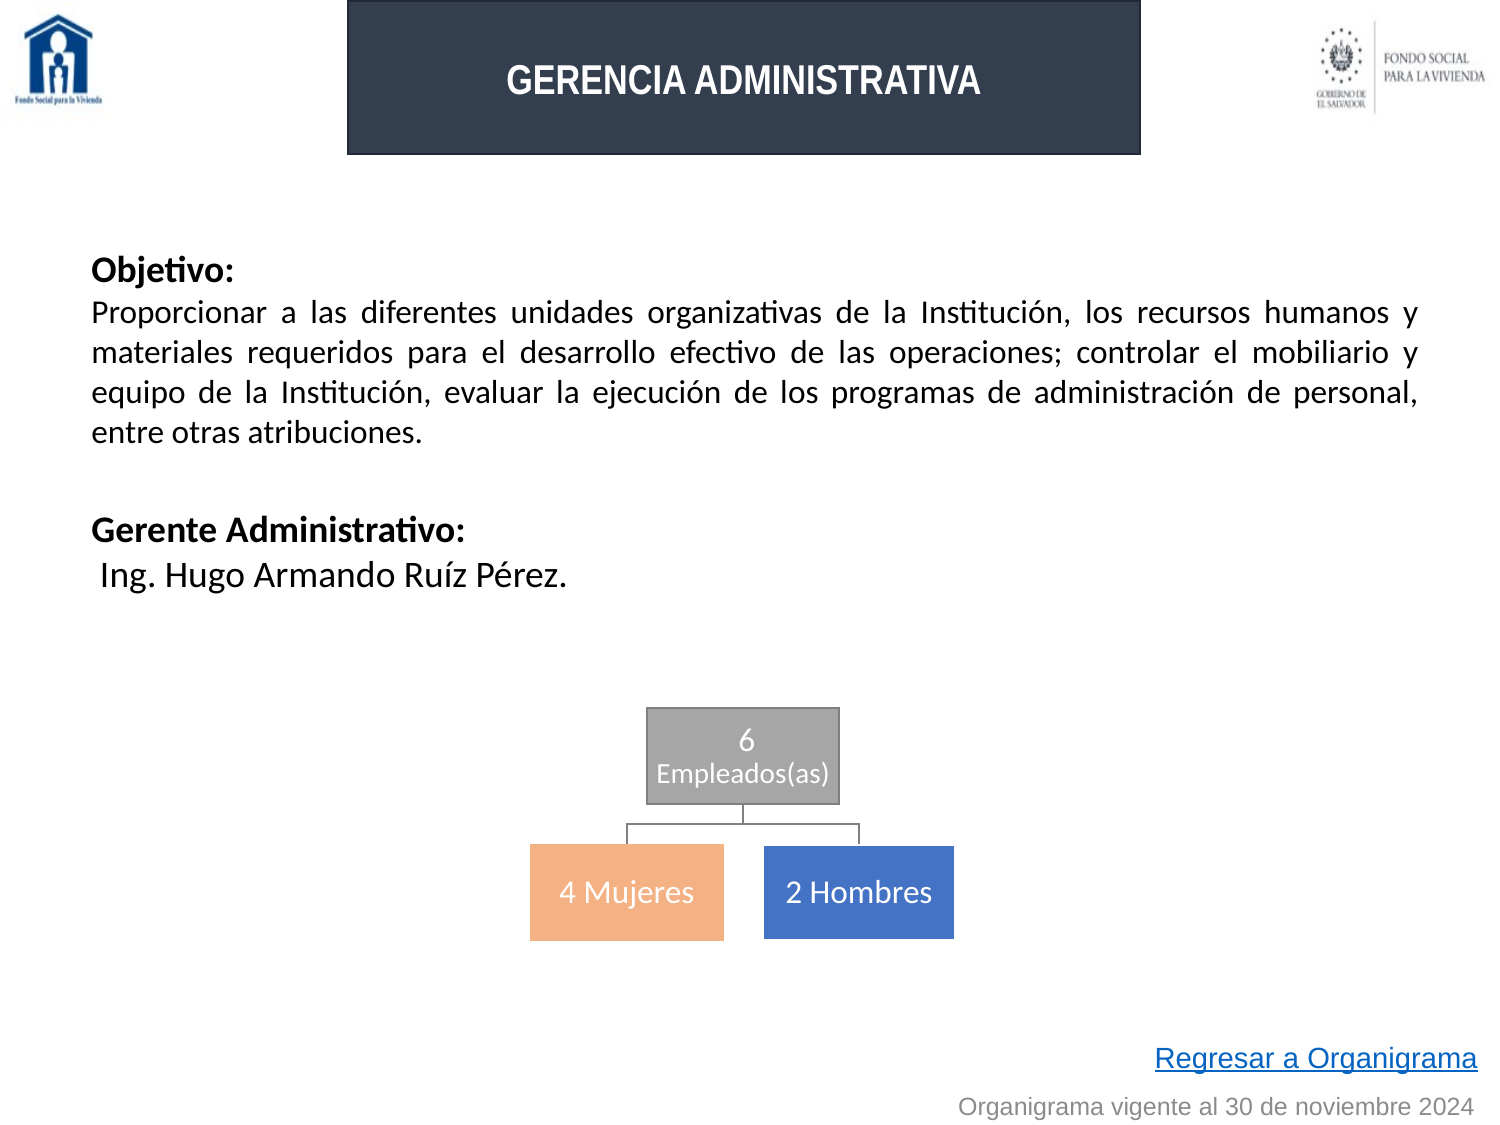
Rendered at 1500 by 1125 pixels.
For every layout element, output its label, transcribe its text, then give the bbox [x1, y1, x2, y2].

picture [0, 0, 1500, 1125]
text_box Objetivo: Proporcionar a las diferentes unidades organizativas de la Institución, los recursos humanos y materiales requeridos para el desarrollo efectivo de las operaciones; controlar el mobiliario y equipo de la Institución, evaluar la ejecución de los programas de administración de personal, entre otras atribuciones. [76, 237, 1436, 457]
text_box GERENCIA ADMINISTRATIVA [347, 0, 1141, 155]
text_box Gerente Administrativo: Ing. Hugo Armando Ruíz Pérez. [76, 497, 1282, 603]
text_box Regresar a Organigrama [1139, 1031, 1500, 1075]
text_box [496, 708, 991, 941]
footer Organigrama vigente al 30 de noviembre 2024 [916, 1075, 1500, 1125]
